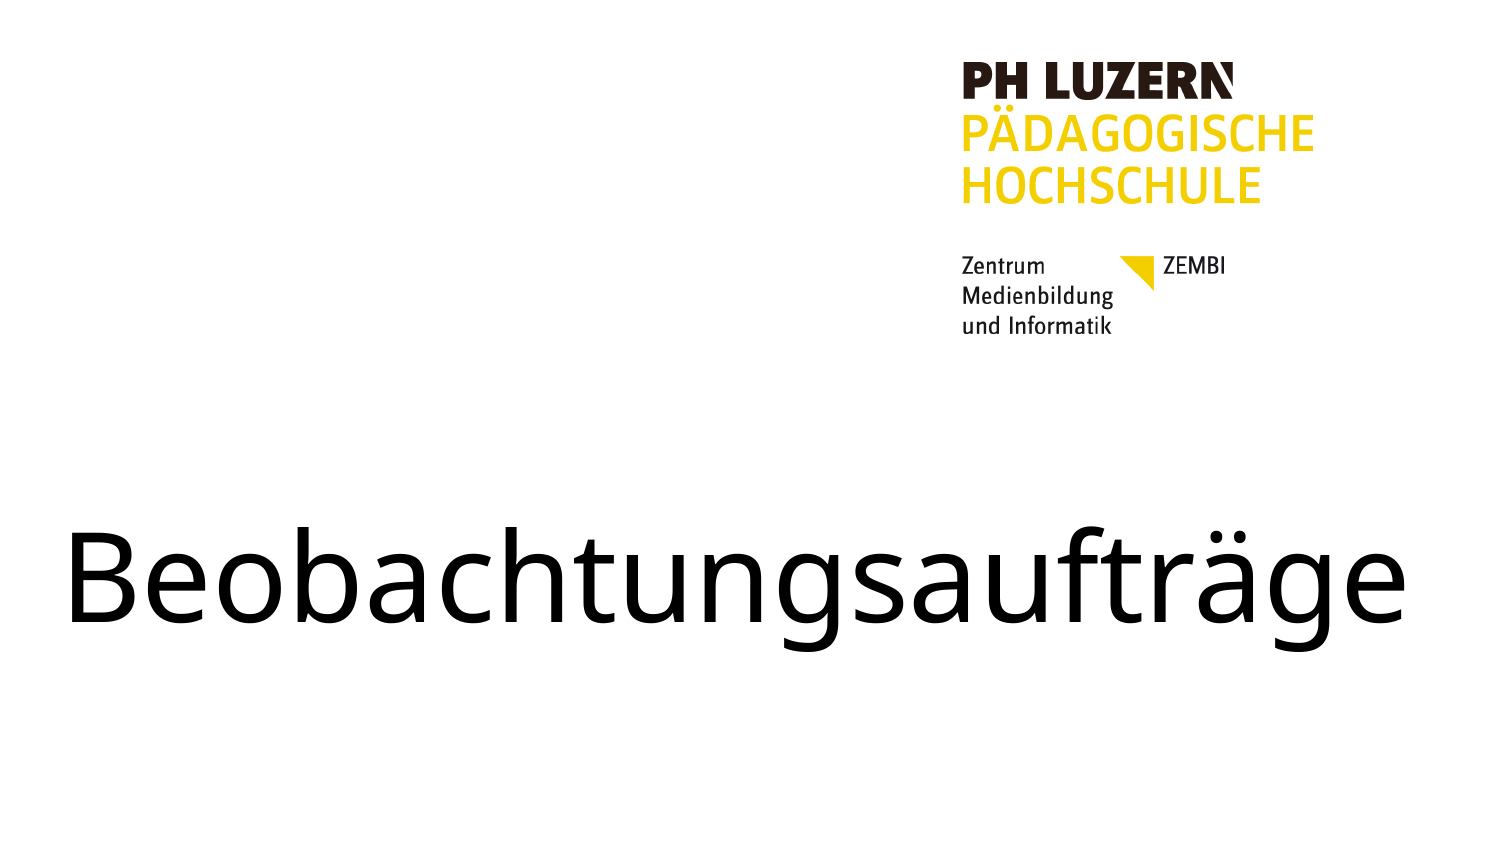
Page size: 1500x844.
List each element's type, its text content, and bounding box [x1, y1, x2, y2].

picture [962, 62, 1313, 334]
title Beobachtungsaufträge [45, 408, 1447, 739]
